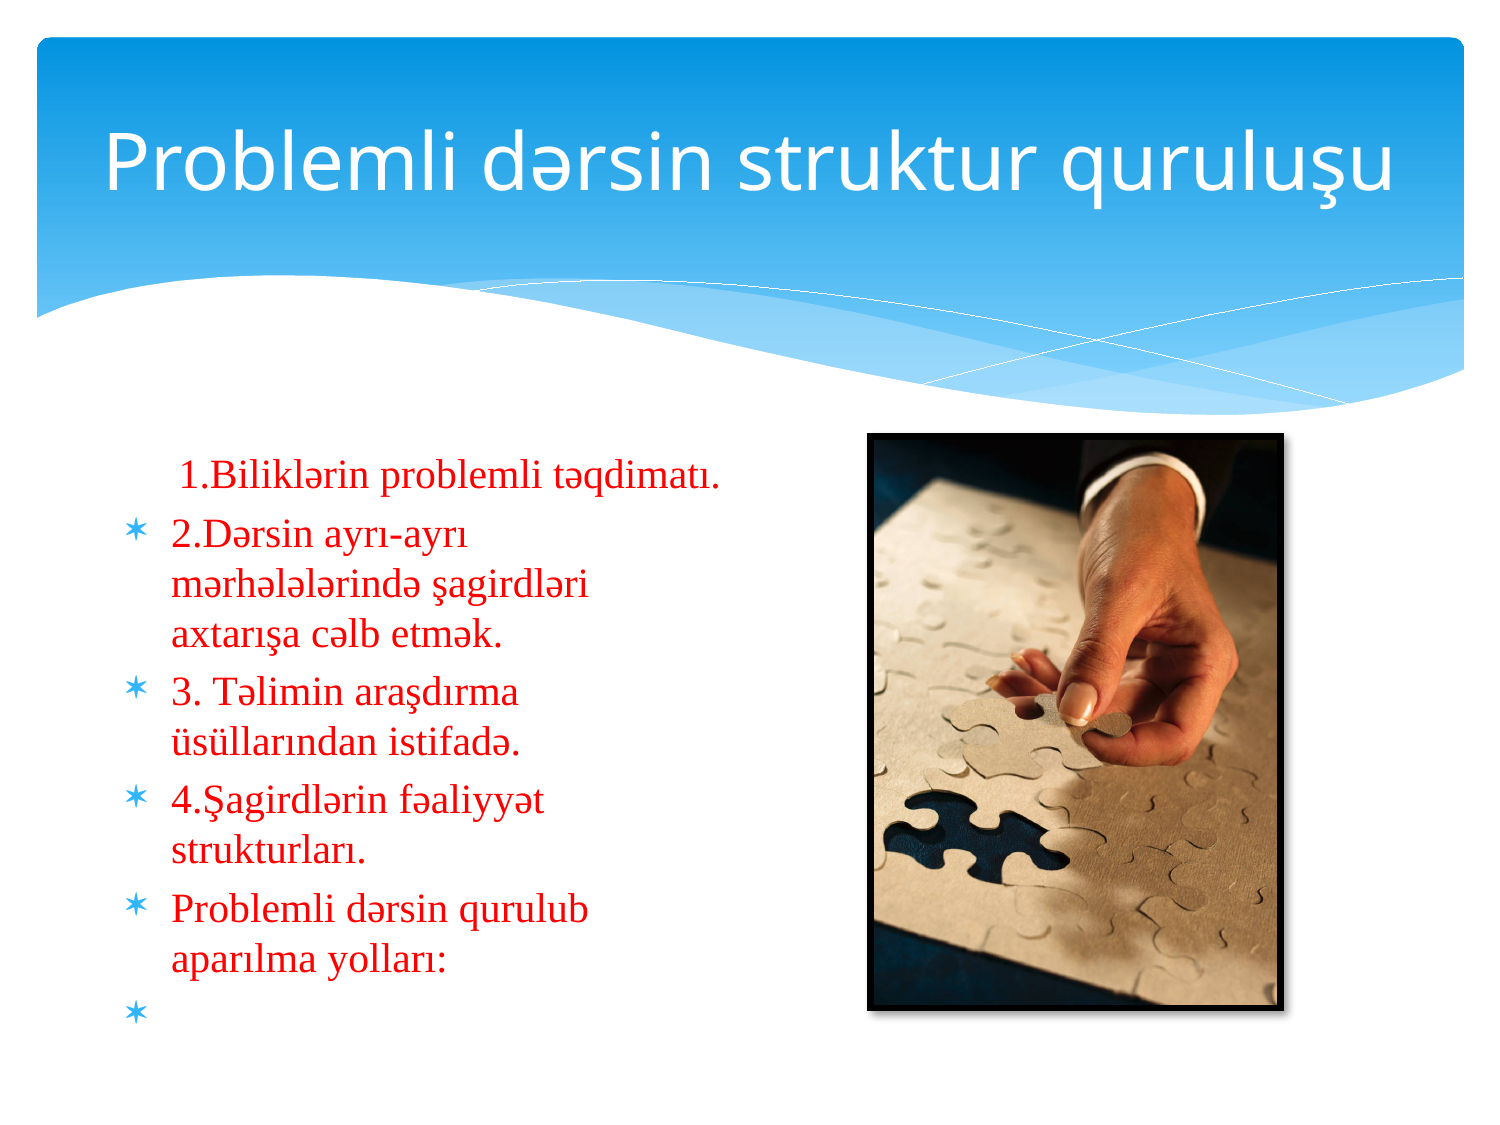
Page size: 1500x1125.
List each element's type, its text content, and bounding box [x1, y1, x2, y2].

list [873, 439, 1278, 1006]
title Problemli dərsin struktur quruluşu [75, 55, 1425, 261]
list 1.Biliklərin problemli təqdimatı. 2.Dərsin ayrı-ayrı mərhələlərində şagirdləri axtarışa cəlb etmək. 3. Təlimin araşdırma üsüllarından istifadə. 4.Şagirdlərin fəaliyyət strukturları. Problemli dərsin qurulub aparılma yolları: [111, 439, 738, 1005]
